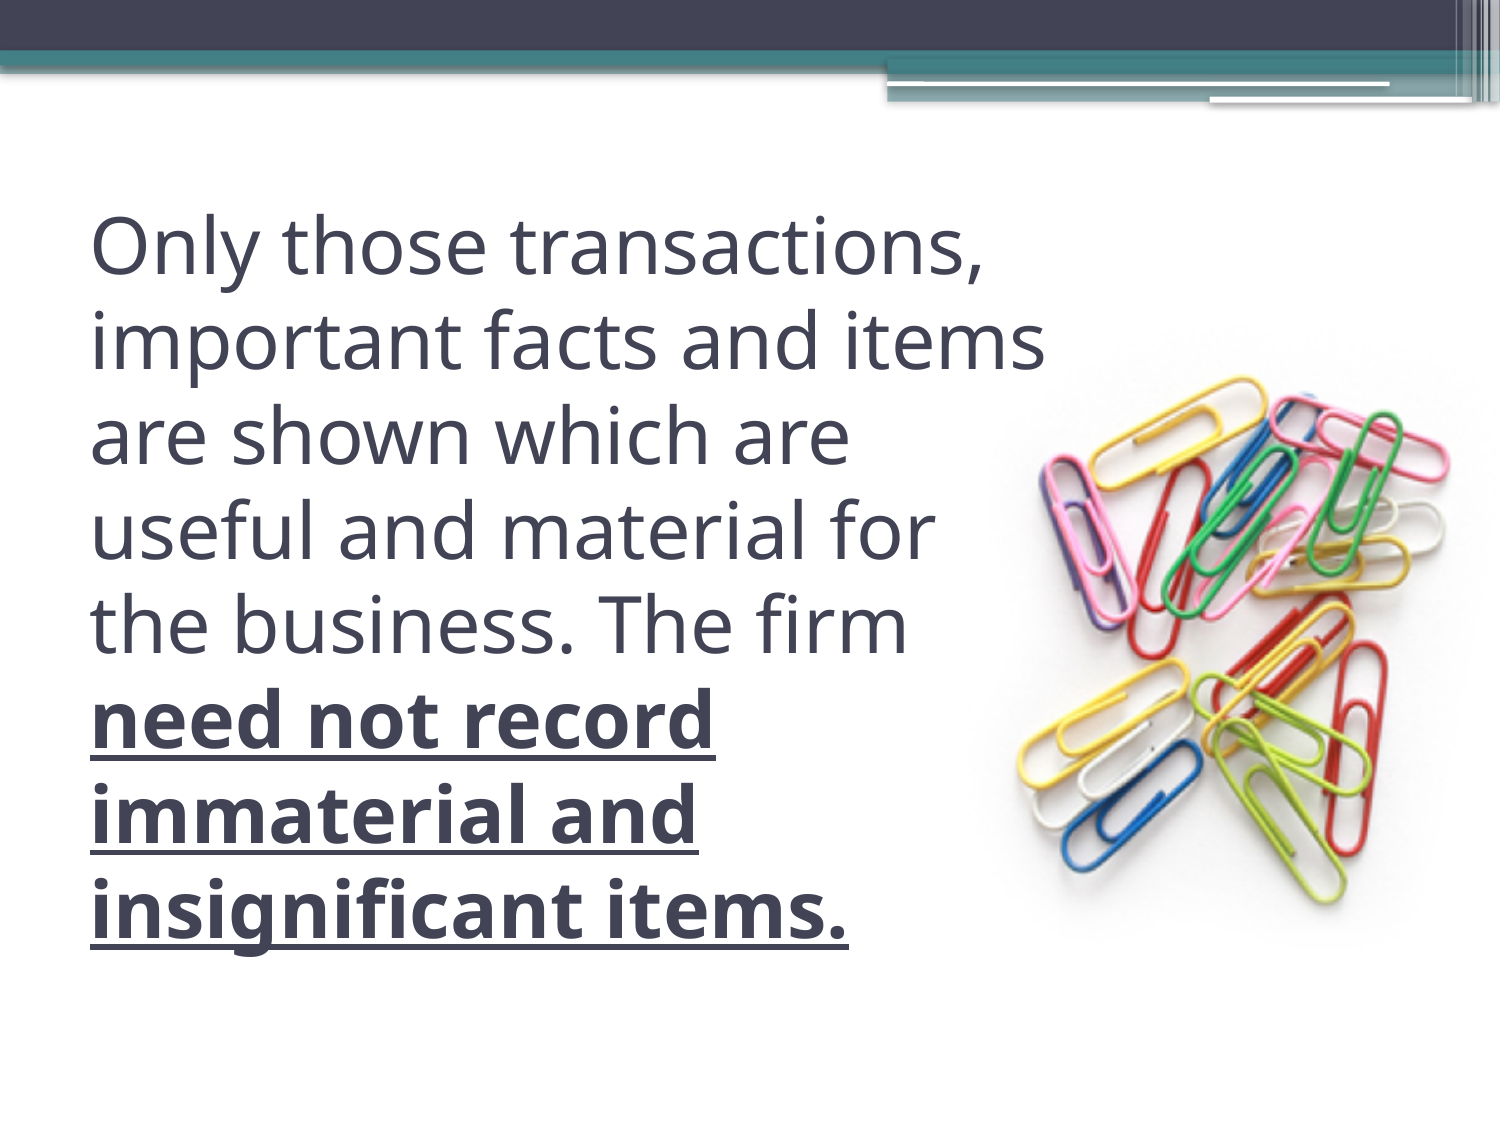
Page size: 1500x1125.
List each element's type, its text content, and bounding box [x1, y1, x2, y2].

title Only those transactions, important facts and items are shown which are useful and material for the business. The firm need not record immaterial and insignificant items. [75, 187, 1063, 963]
picture [948, 324, 1500, 951]
